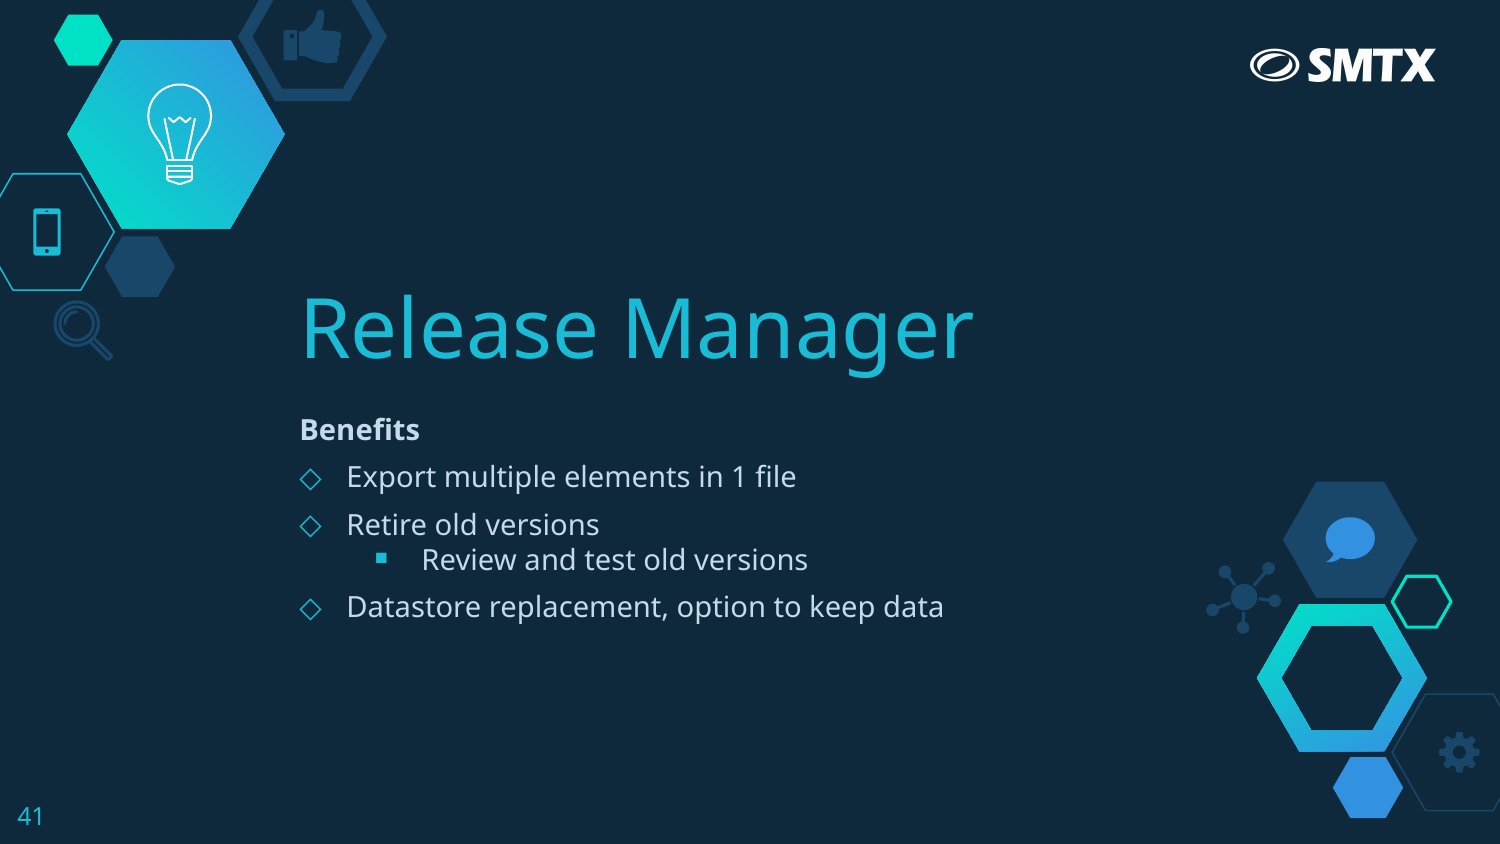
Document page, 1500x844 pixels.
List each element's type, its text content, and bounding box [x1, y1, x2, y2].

slide_number 41 [2, 785, 93, 844]
picture [1250, 48, 1436, 82]
list Benefits Export multiple elements in 1 file Retire old versions Review and test old versions Datastore replacement, option to keep data [284, 396, 1084, 833]
title Release Manager [284, 284, 1096, 391]
